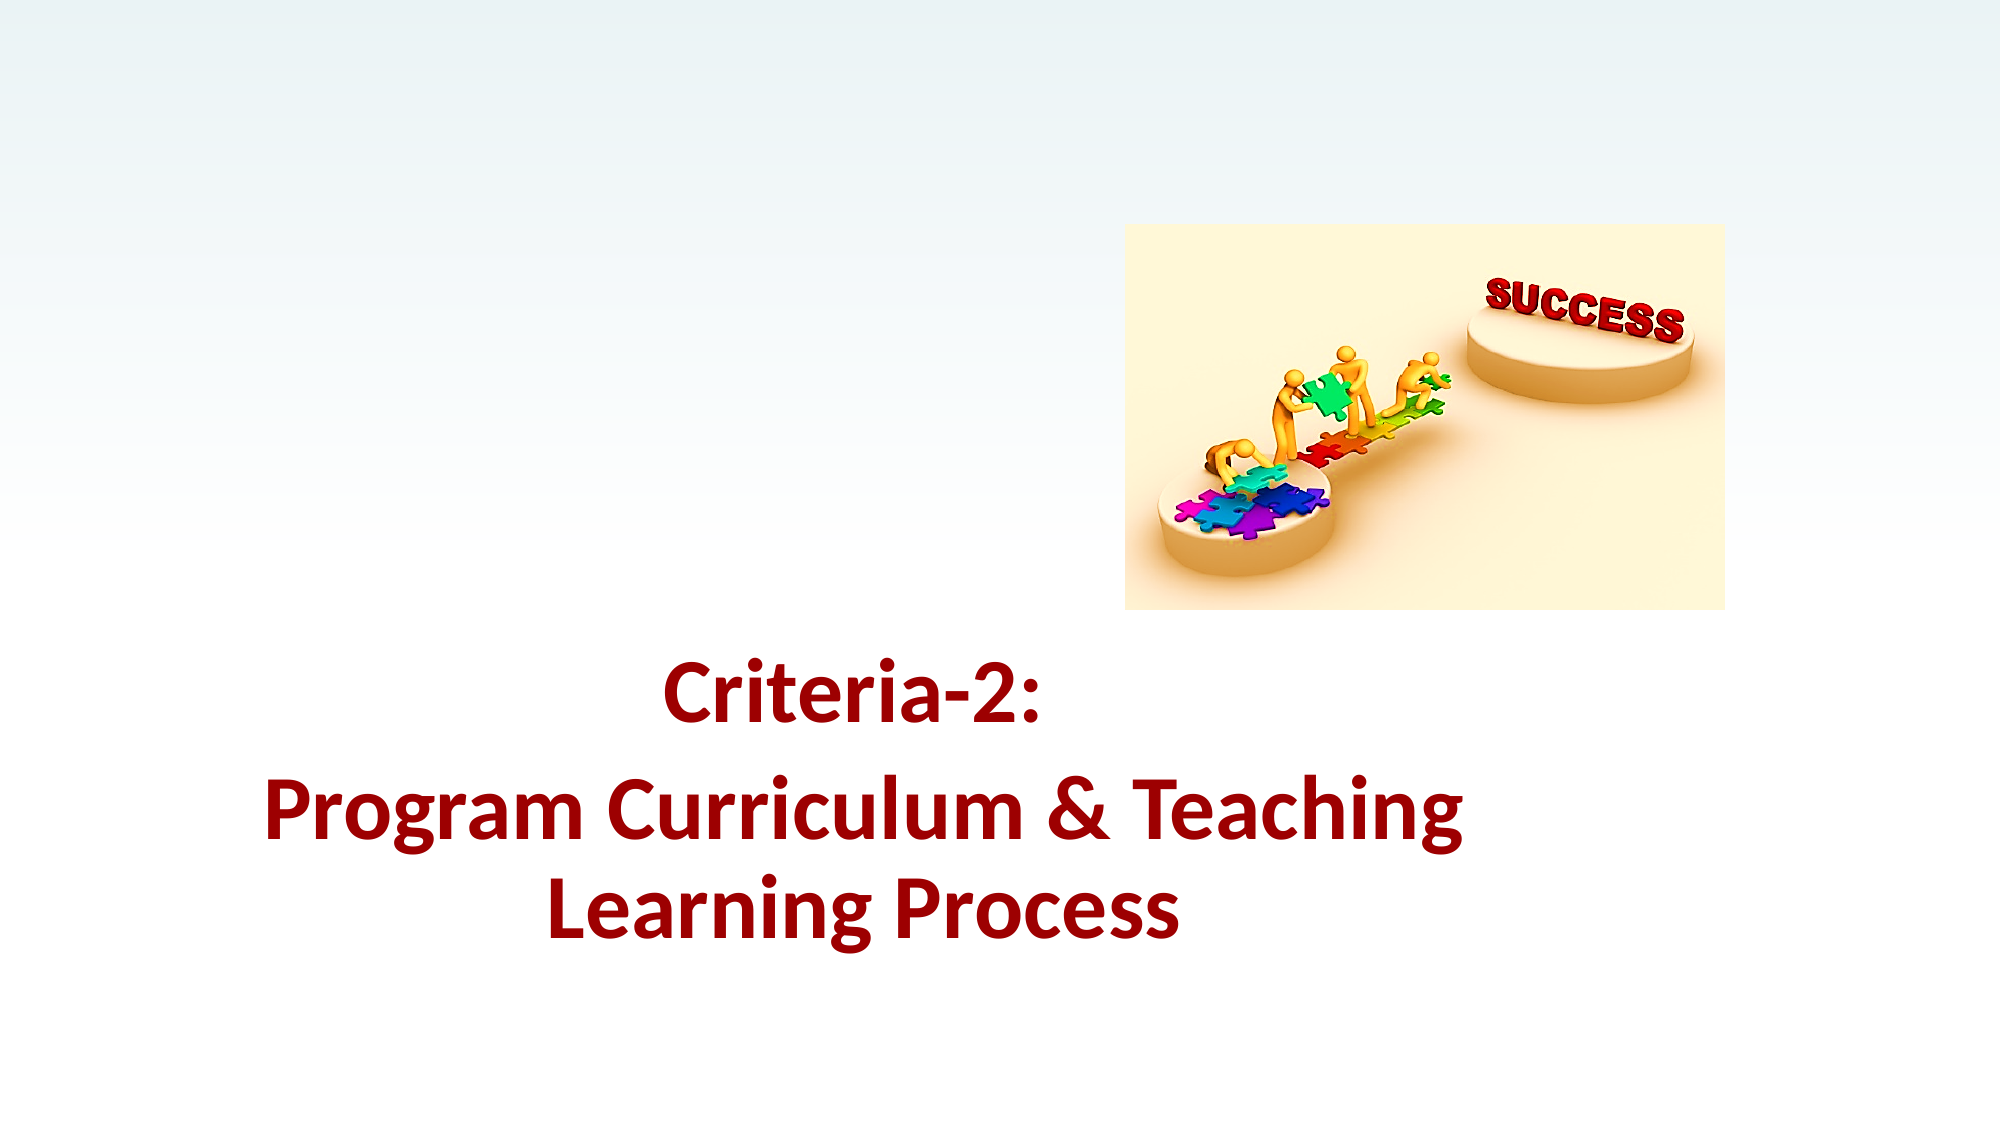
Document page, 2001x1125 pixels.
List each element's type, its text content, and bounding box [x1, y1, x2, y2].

picture [1125, 224, 1725, 610]
list Criteria-2: Program Curriculum & Teaching Learning Process [114, 696, 1614, 906]
